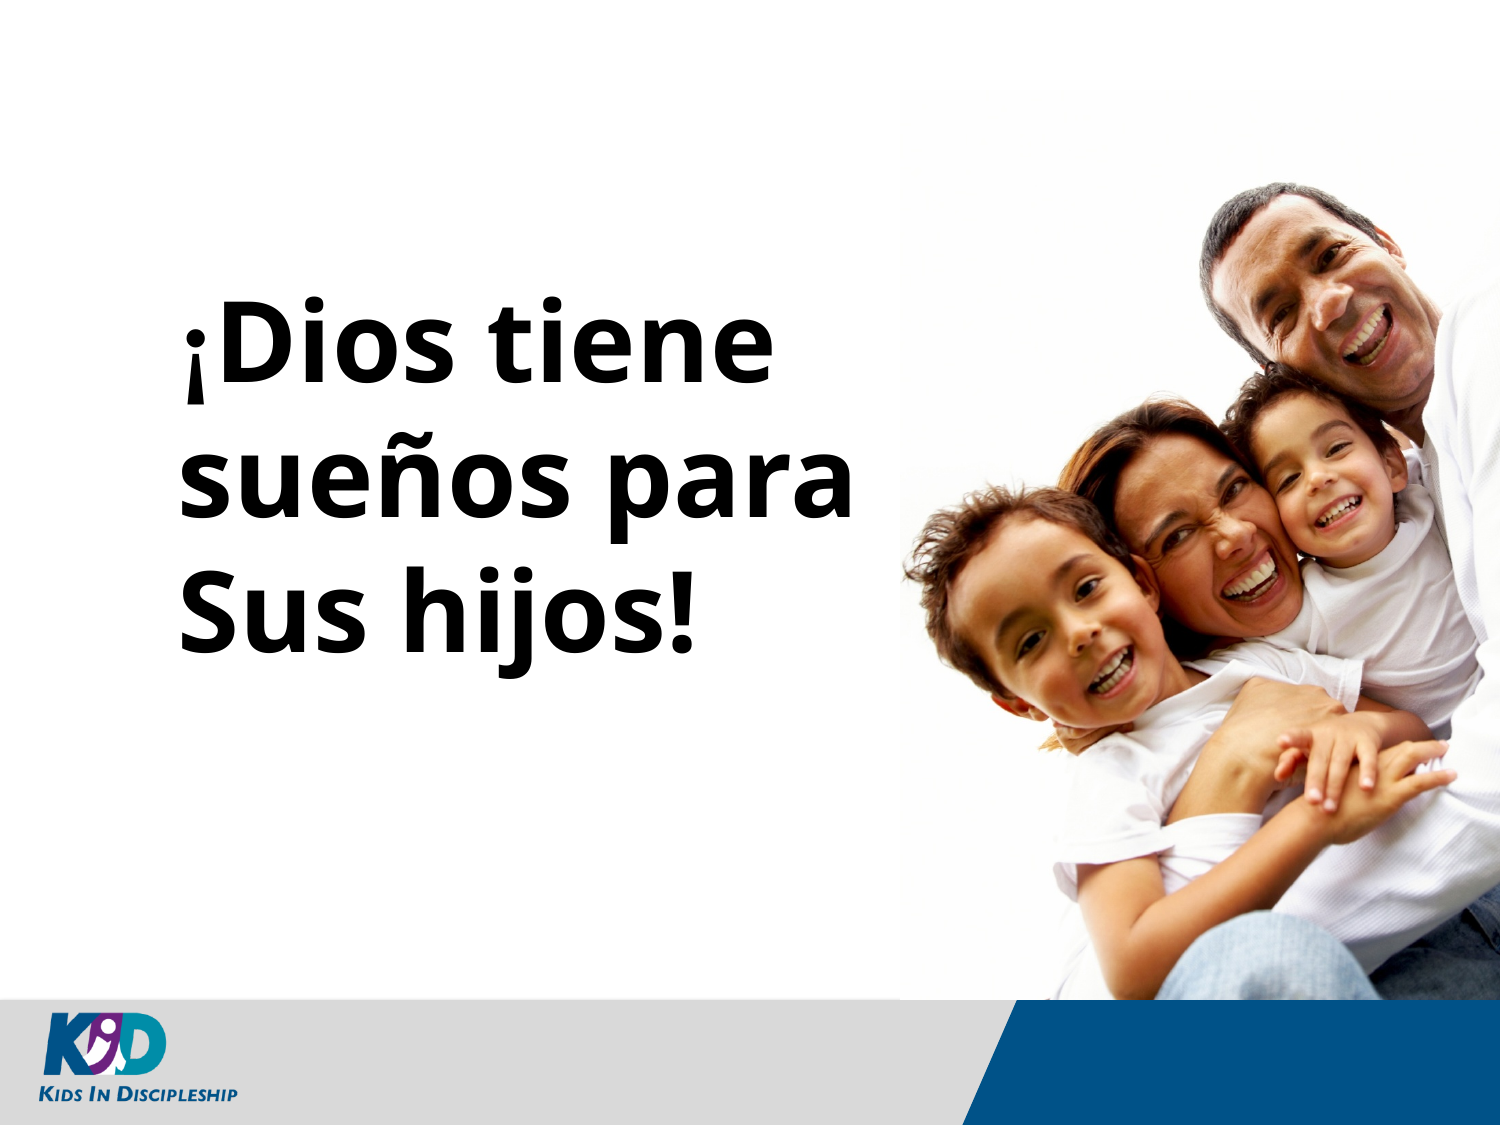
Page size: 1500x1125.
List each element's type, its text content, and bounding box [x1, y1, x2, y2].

text_box ¡Dios tiene sueños para Sus hijos! [162, 262, 888, 728]
picture [899, 90, 1500, 1001]
picture [37, 1012, 238, 1102]
